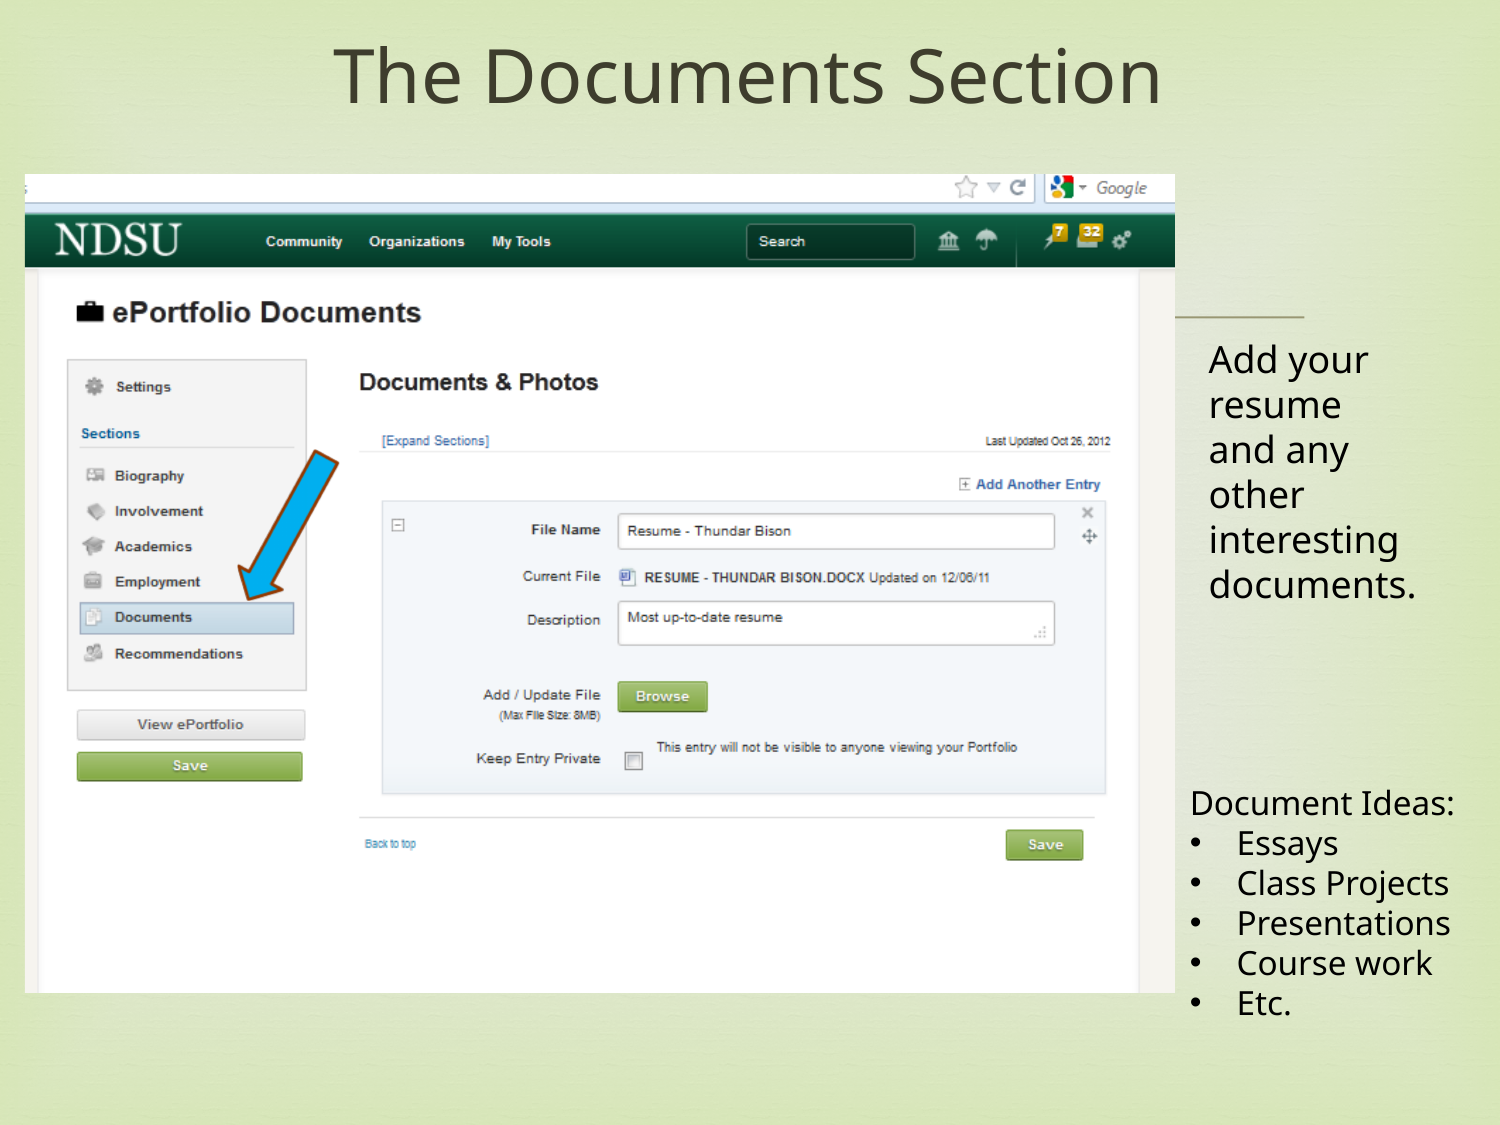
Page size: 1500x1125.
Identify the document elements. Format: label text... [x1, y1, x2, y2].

title The Documents Section [112, 0, 1385, 161]
picture [24, 174, 1176, 993]
text_box Add your resume and any other interesting documents. [1193, 328, 1432, 659]
text_box Document Ideas: Essays Class Projects Presentations Course work Etc. [1175, 774, 1500, 1030]
